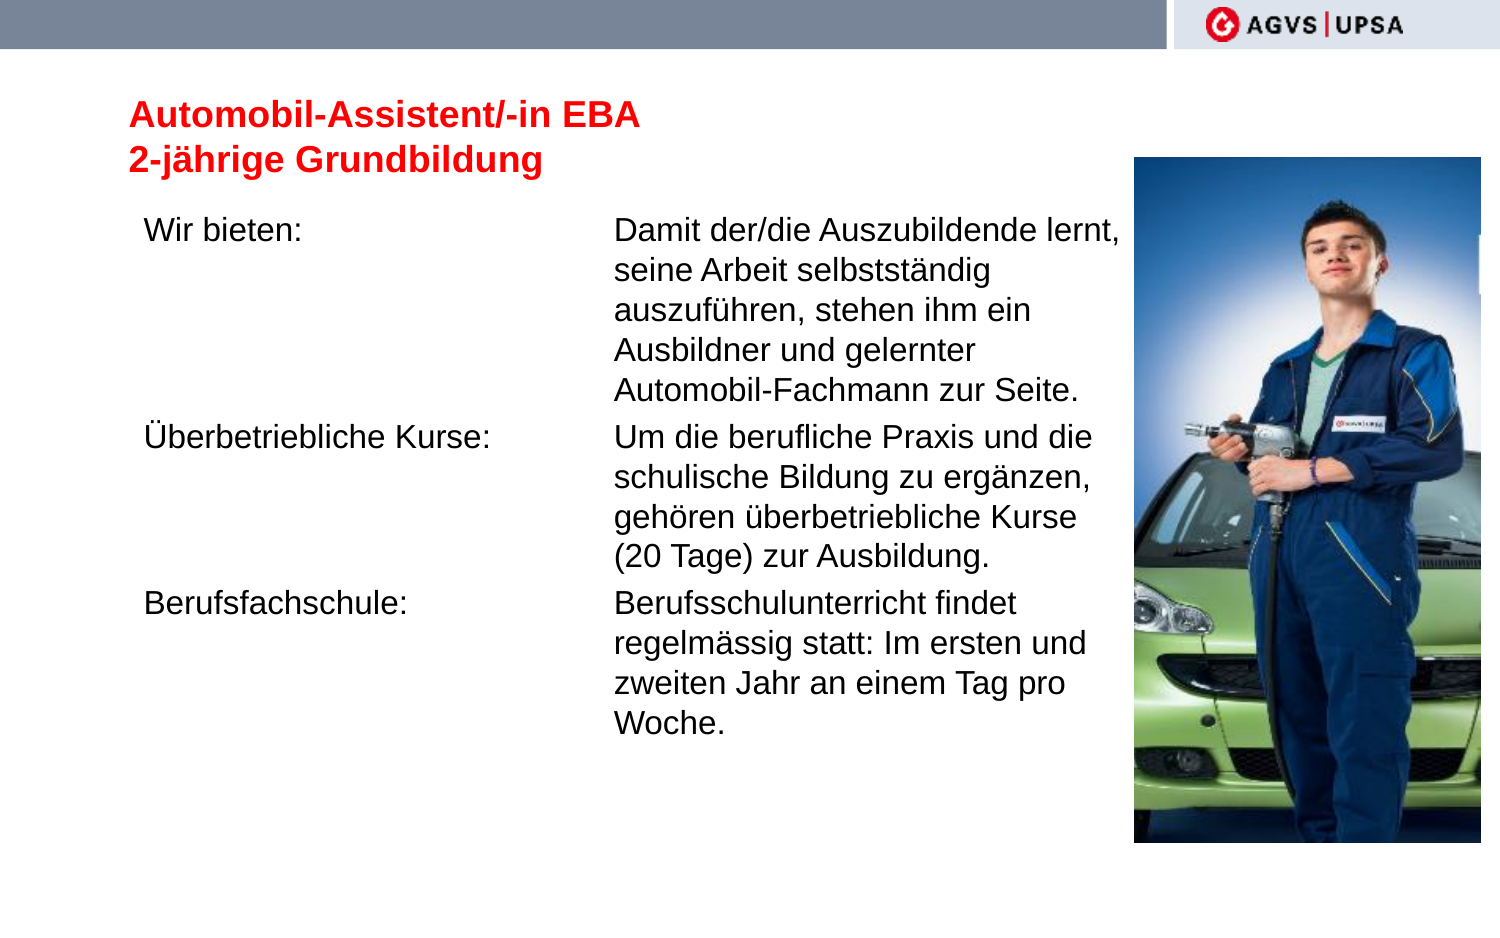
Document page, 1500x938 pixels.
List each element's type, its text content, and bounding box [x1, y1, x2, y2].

text_box Automobil-Assistent/-in EBA 2-jährige Grundbildung [115, 83, 1443, 188]
picture [1134, 156, 1481, 844]
text_box Wir bieten: Damit der/die Auszubildende lernt, seine Arbeit selbstständig auszuführen, stehen ihm ein Ausbildner und gelernter Automobil-Fachmann zur Seite. Überbetriebliche Kurse: Um die berufliche Praxis und die schulische Bildung zu ergänzen, gehören überbetriebliche Kurse (20 Tage) zur Ausbildung. Berufsfachschule: Berufsschulunterricht findet regelmässig statt: Im ersten und zweiten Jahr an einem Tag pro Woche. [130, 201, 1147, 863]
picture [1206, 7, 1403, 42]
